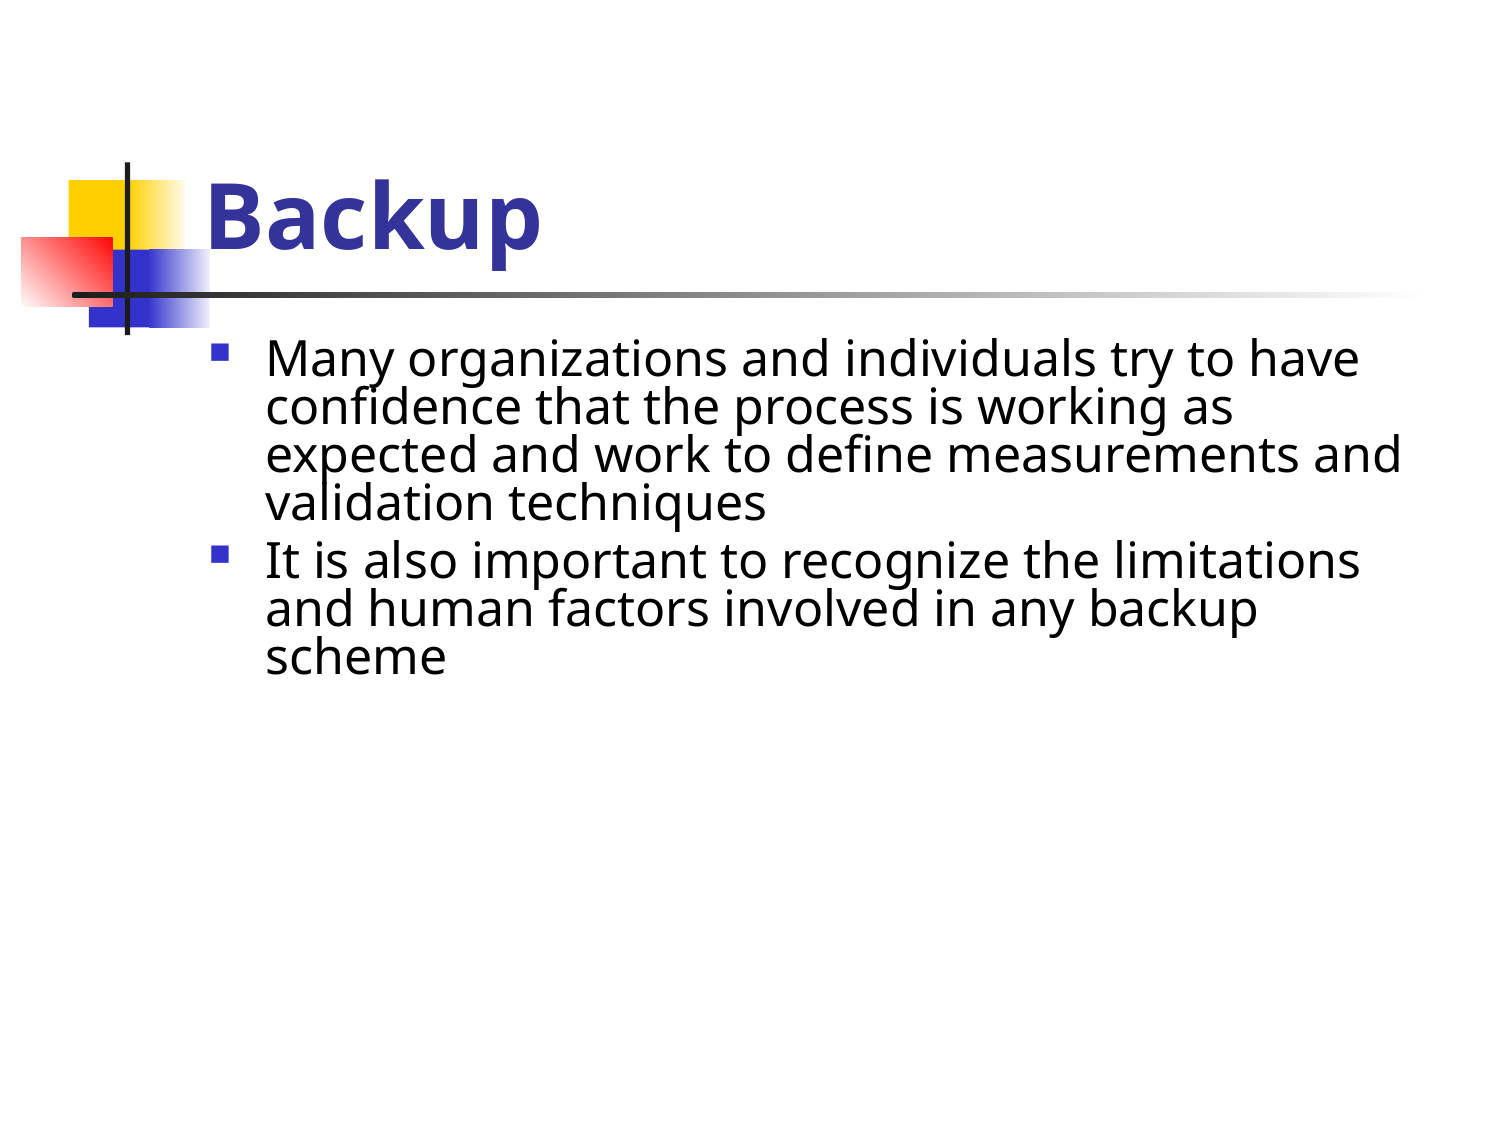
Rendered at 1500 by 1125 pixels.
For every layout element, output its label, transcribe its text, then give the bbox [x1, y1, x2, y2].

list Many organizations and individuals try to have confidence that the process is working as expected and work to define measurements and validation techniques It is also important to recognize the limitations and human factors involved in any backup scheme [193, 330, 1470, 1007]
title Backup [188, 34, 1468, 276]
